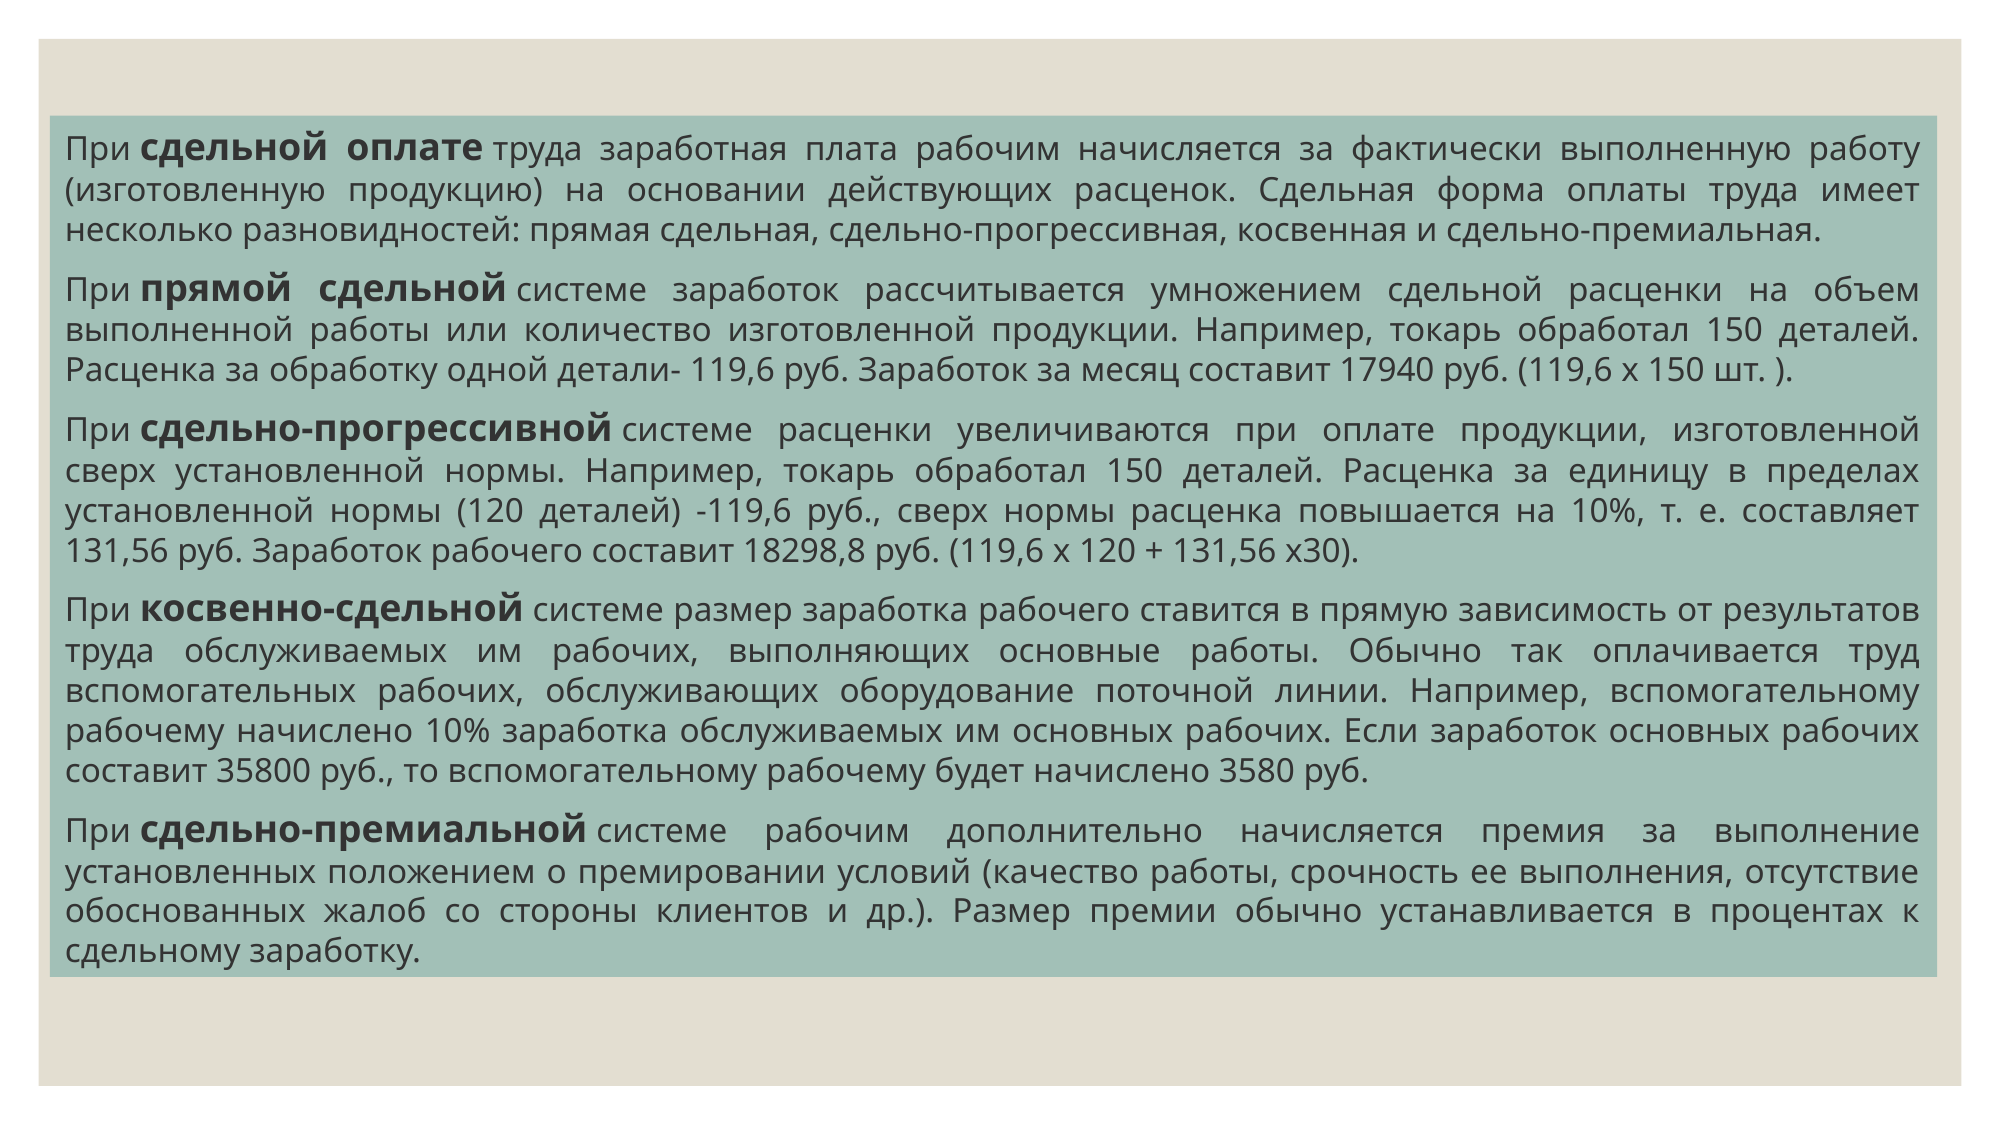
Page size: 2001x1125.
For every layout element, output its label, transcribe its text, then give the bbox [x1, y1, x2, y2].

text_box При сдельной оплате труда заработная плата рабочим начисляется за фактически выполненную работу (изготовленную продукцию) на основании действующих расценок. Сдельная форма оплаты труда имеет несколько разновидностей: прямая сдельная, сдельно-прогрессивная, косвенная и сдельно-премиальная. При прямой сдельной системе заработок рассчитывается умножением сдельной расценки на объем выполненной работы или количество изготовленной продукции. Например, токарь обработал 150 деталей. Расценка за обработку одной детали- 119,6 руб. Заработок за месяц составит 17940 руб. (119,6 х 150 шт. ). При сдельно-прогрессивной системе расценки увеличиваются при оплате продукции, изготовленной сверх установленной нормы. Например, токарь обработал 150 деталей. Расценка за единицу в пределах установленной нормы (120 деталей) -119,6 руб., сверх нормы расценка повышается на 10%, т. е. составляет 131,56 руб. Заработок рабочего составит 18298,8 руб. (119,6 х 120 + 131,56 х30). При косвенно-сдельной системе размер заработка рабочего ставится в прямую зависимость от результатов труда обслуживаемых им рабочих, выполняющих основные работы. Обычно так оплачивается труд вспомогательных рабочих, обслуживающих оборудование поточной линии. Например, вспомогательному рабочему начислено 10% заработка обслуживаемых им основных рабочих. Если заработок основных рабочих составит 35800 руб., то вспомогательному рабочему будет начислено 3580 руб. При сдельно-премиальной системе рабочим дополнительно начисляется премия за выполнение установленных положением о премировании условий (качество работы, срочность ее выполнения, отсутствие обоснованных жалоб со стороны клиентов и др.). Размер премии обычно устанавливается в процентах к сдельному заработку. [49, 115, 1938, 977]
